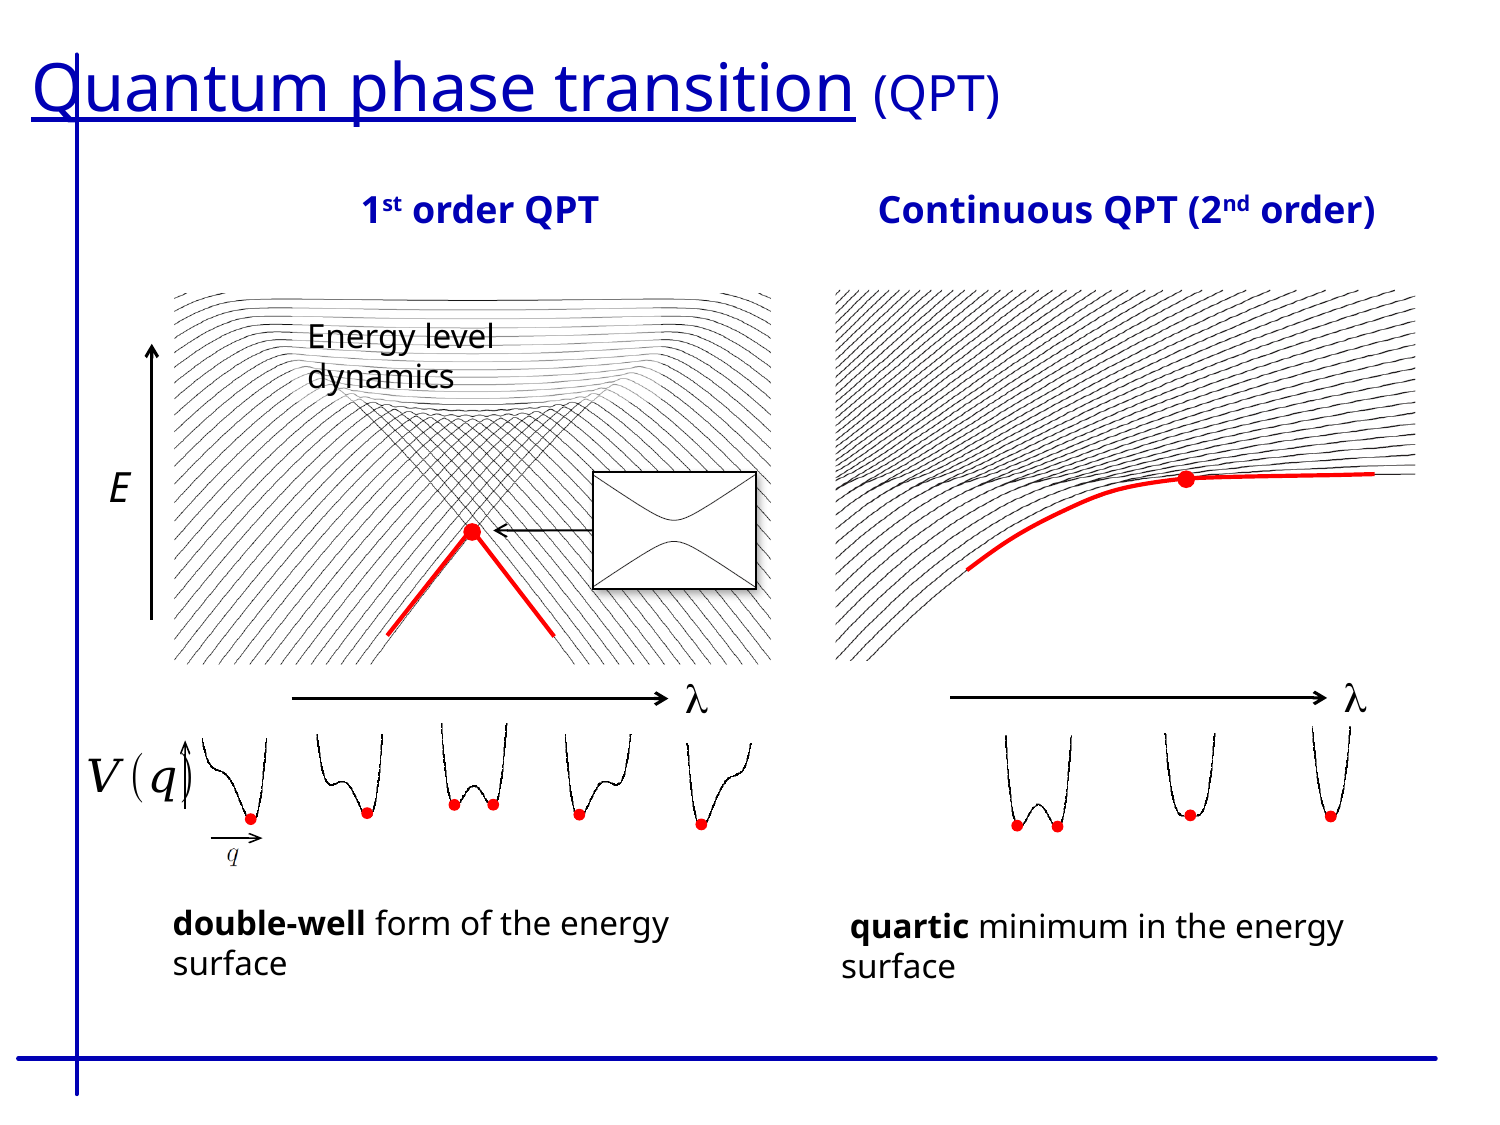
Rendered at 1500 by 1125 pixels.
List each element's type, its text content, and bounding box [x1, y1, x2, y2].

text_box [471, 529, 555, 637]
text_box Quantum phase transition (QPT) [16, 37, 1191, 133]
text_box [493, 473, 756, 588]
text_box Continuous QPT (2nd order) [863, 178, 1391, 238]
text_box 1st order QPT [345, 178, 615, 238]
text_box l [1329, 682, 1380, 709]
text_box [988, 704, 1377, 834]
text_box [386, 529, 470, 636]
text_box double-well form of the energy surface [157, 894, 794, 990]
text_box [85, 695, 769, 869]
text_box quartic minimum in the energy surface [826, 897, 1472, 993]
text_box l [670, 685, 721, 694]
text_box E [93, 453, 145, 518]
picture [167, 293, 777, 676]
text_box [835, 288, 1416, 673]
